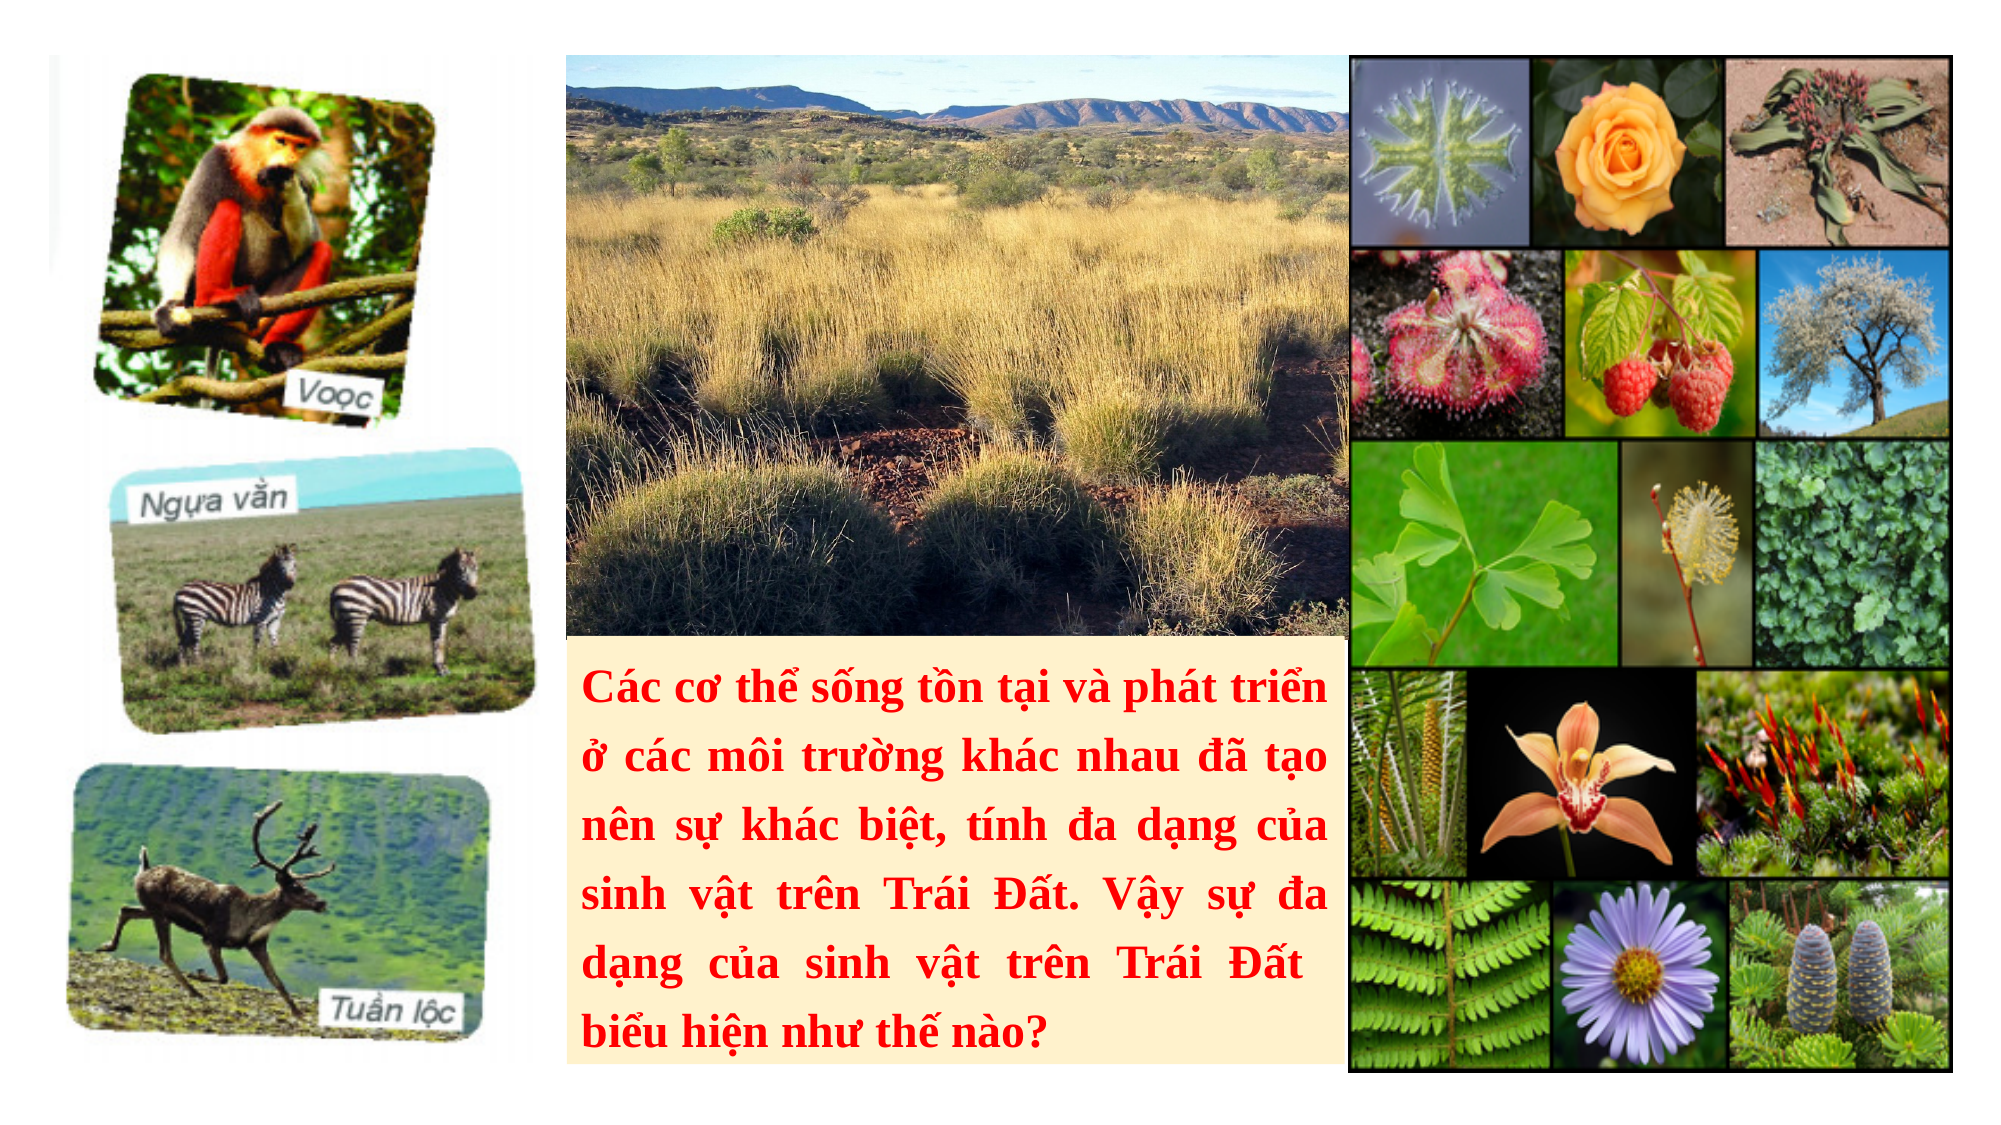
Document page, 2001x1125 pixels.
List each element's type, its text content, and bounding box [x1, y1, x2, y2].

text_box Các cơ thể sống tồn tại và phát triển ở các môi trường khác nhau đã tạo nên sự khác biệt, tính đa dạng của sinh vật trên Trái Đất. Vậy sự đa dạng của sinh vật trên Trái Đất biểu hiện như thế nào? [566, 640, 1345, 1065]
picture [49, 55, 1953, 1073]
